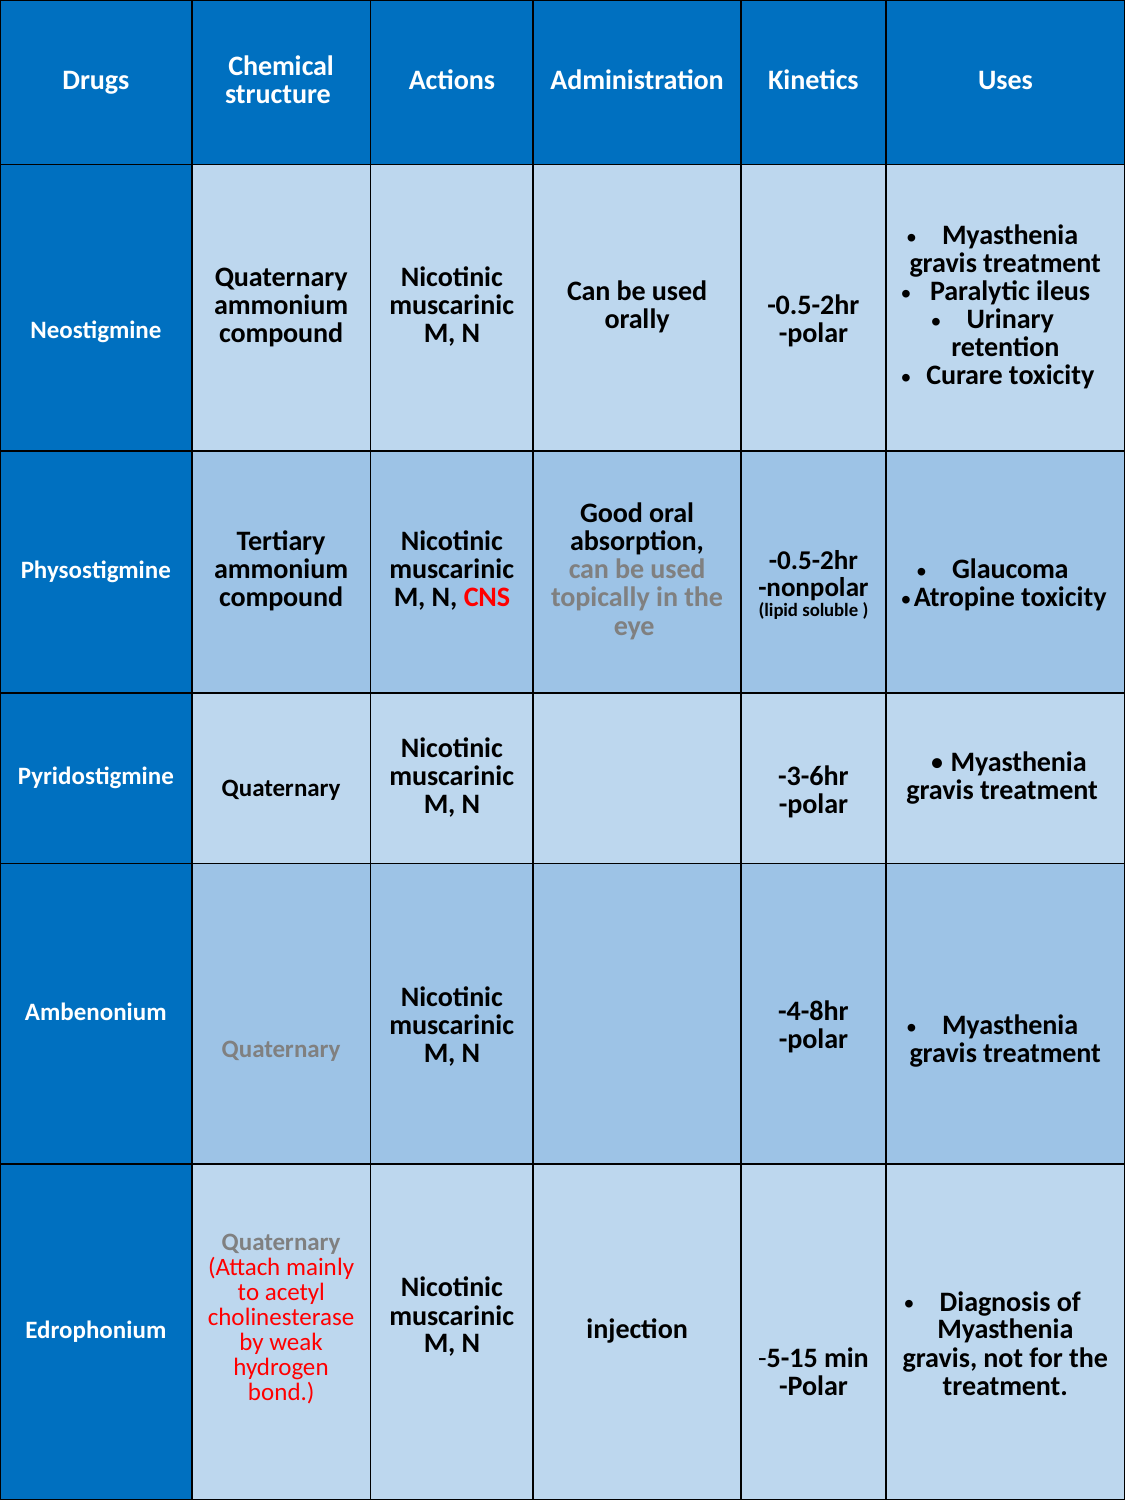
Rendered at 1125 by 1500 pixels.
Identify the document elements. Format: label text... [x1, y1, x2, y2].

table_cell Nicotinic muscarinic M, N [371, 1165, 532, 1499]
table_cell Pyridostigmine [1, 694, 191, 863]
table_header Administration [534, 1, 740, 164]
table_cell • Myasthenia gravis treatment [887, 694, 1124, 863]
table_header Uses [887, 1, 1124, 164]
table_cell Quaternary [193, 864, 370, 1163]
table_cell Myasthenia gravis treatment Paralytic ileus Urinary retention Curare toxicity [887, 165, 1124, 450]
table_cell Quaternary ammonium compound [193, 165, 370, 450]
table_cell Myasthenia gravis treatment [887, 864, 1124, 1163]
table_cell injection [534, 1165, 740, 1499]
table_cell -5-15 min -Polar [742, 1165, 885, 1499]
table_cell Nicotinic muscarinic M, N [371, 165, 532, 450]
table_cell Nicotinic muscarinic M, N [371, 694, 532, 863]
table_header Kinetics [742, 1, 885, 164]
table_header Chemical structure [193, 1, 370, 164]
table_header Drugs [1, 1, 191, 164]
table_cell -0.5-2hr -polar [742, 165, 885, 450]
table_cell Tertiary ammonium compound [193, 452, 370, 692]
table_cell Physostigmine [1, 452, 191, 692]
table_cell [534, 864, 740, 1163]
table_header Actions [371, 1, 532, 164]
table_cell [534, 694, 740, 863]
table_cell Can be used orally [534, 165, 740, 450]
table_cell Nicotinic muscarinic M, N, CNS [371, 452, 532, 692]
table_cell Neostigmine [1, 165, 191, 450]
table_cell -4-8hr -polar [742, 864, 885, 1163]
table_cell Ambenonium [1, 864, 191, 1163]
table_cell Glaucoma Atropine toxicity [887, 452, 1124, 692]
table_cell Diagnosis of Myasthenia gravis, not for the treatment. [887, 1165, 1124, 1499]
table_cell Nicotinic muscarinic M, N [371, 864, 532, 1163]
table_cell Good oral absorption, can be used topically in the eye [534, 452, 740, 692]
table_cell Quaternary (Attach mainly to acetyl cholinesterase by weak hydrogen bond.) [193, 1165, 370, 1499]
table_cell -3-6hr -polar [742, 694, 885, 863]
table_cell Edrophonium [1, 1165, 191, 1499]
table_cell Quaternary [193, 694, 370, 863]
table_cell -0.5-2hr -nonpolar (lipid soluble ) [742, 452, 885, 692]
